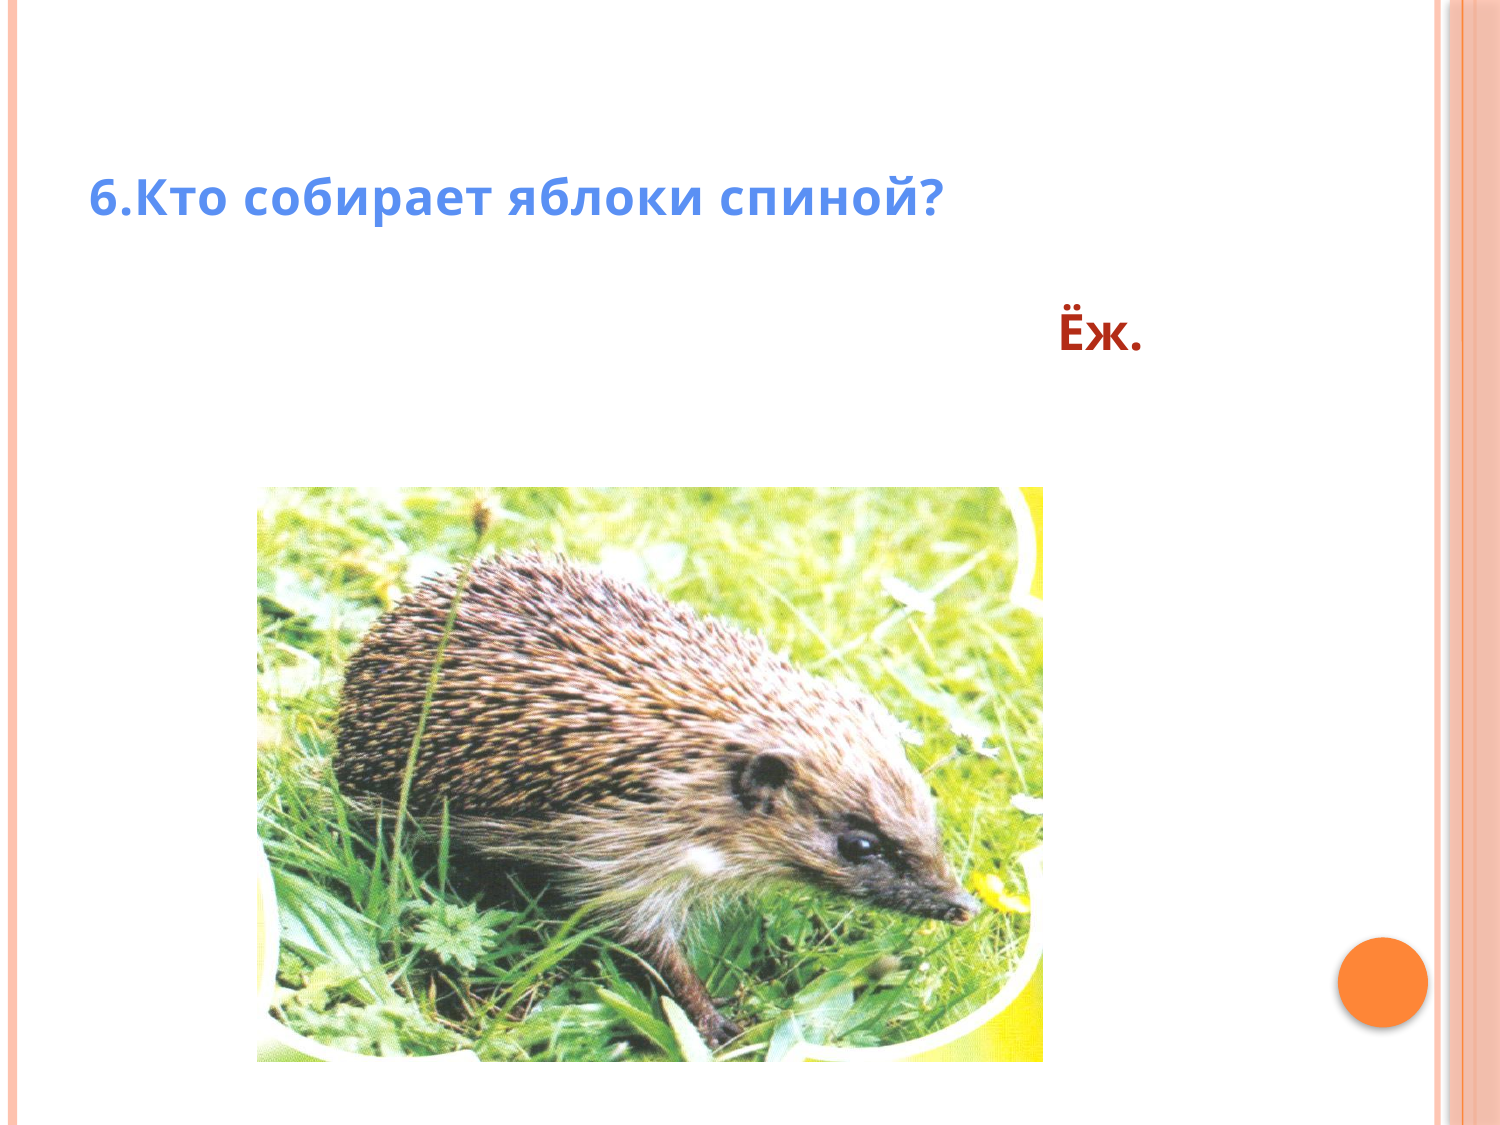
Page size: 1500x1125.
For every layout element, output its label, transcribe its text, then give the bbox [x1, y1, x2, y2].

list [257, 487, 1044, 1063]
text_box Ёж. [1042, 292, 1336, 368]
title 6.Кто собирает яблоки спиной? [75, 45, 1300, 233]
